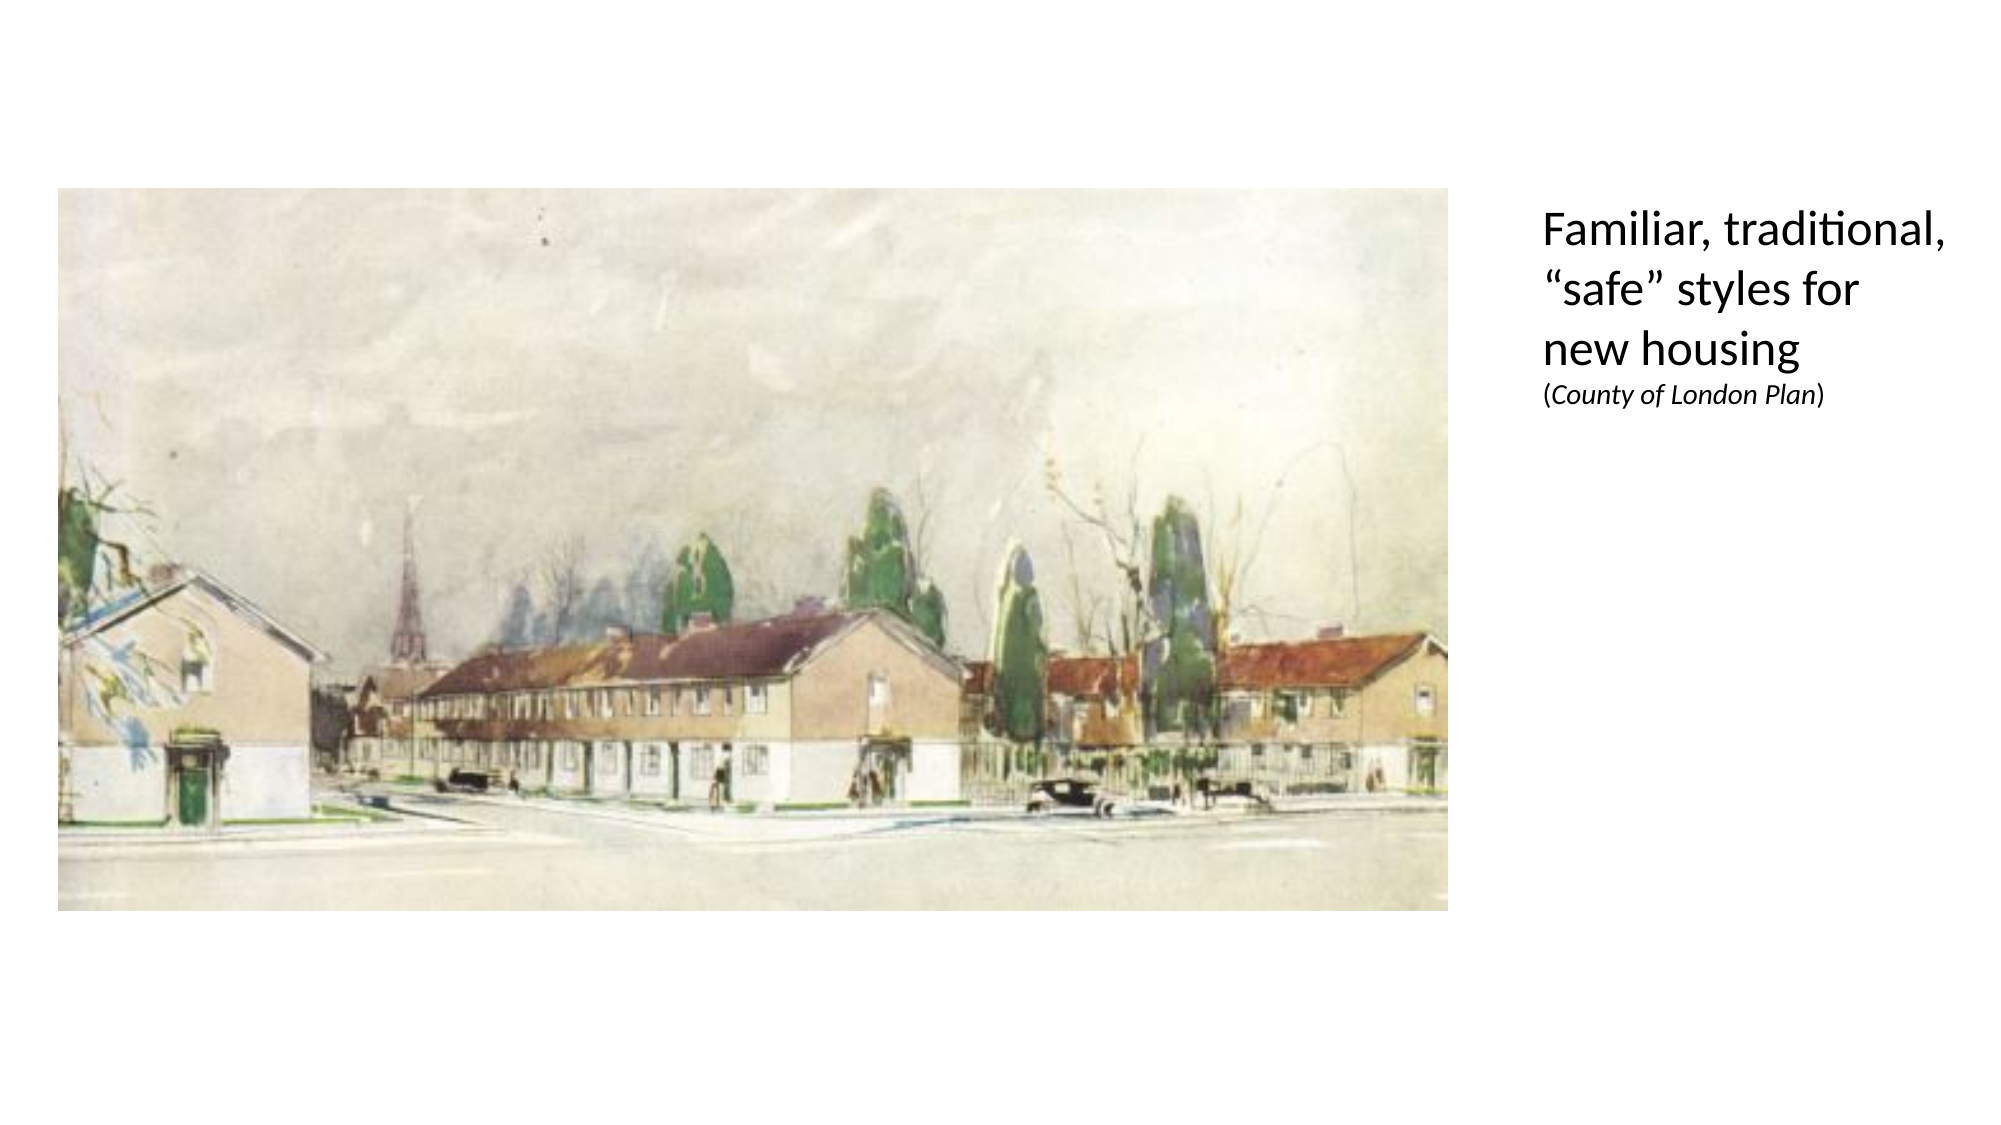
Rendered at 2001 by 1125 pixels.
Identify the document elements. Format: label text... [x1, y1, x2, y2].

picture [58, 188, 1448, 911]
text_box Familiar, traditional, “safe” styles for new housing (County of London Plan) [1527, 188, 1963, 418]
